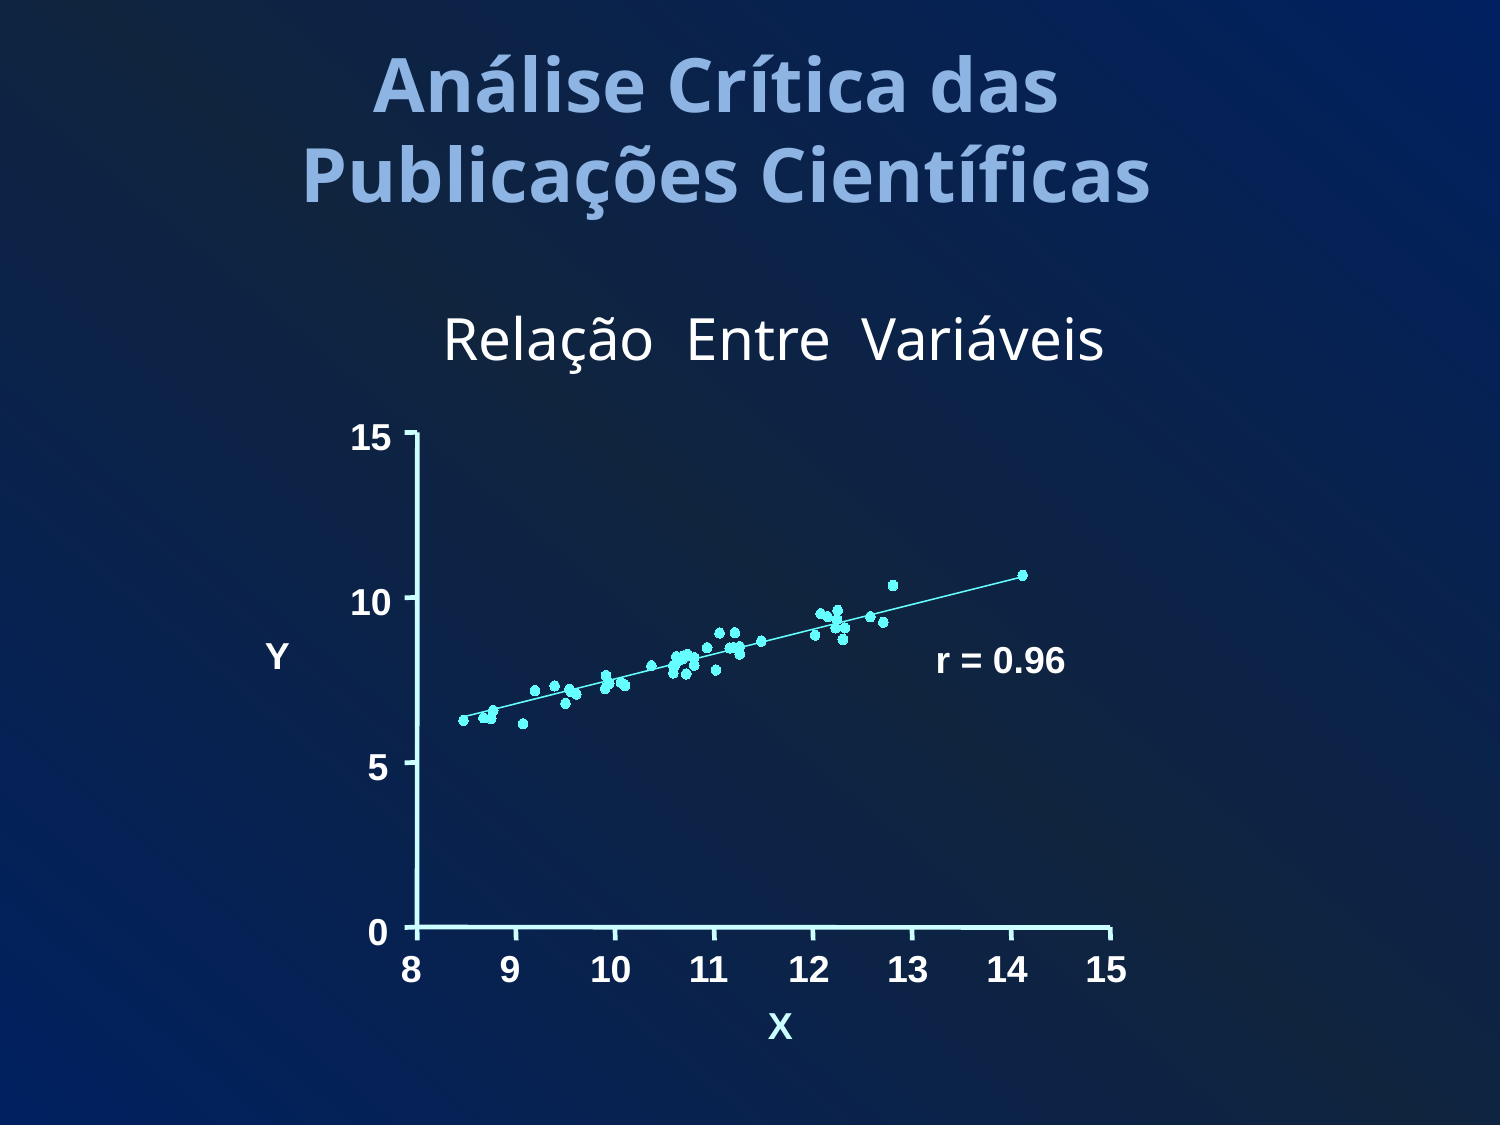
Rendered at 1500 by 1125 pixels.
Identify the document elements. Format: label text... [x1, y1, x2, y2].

list Relação Entre Variáveis [112, 287, 1413, 963]
title Análise Crítica das Publicações Científicas [58, 45, 1395, 211]
text_box X [753, 1002, 808, 1054]
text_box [349, 411, 1128, 992]
text_box Y [250, 624, 306, 685]
